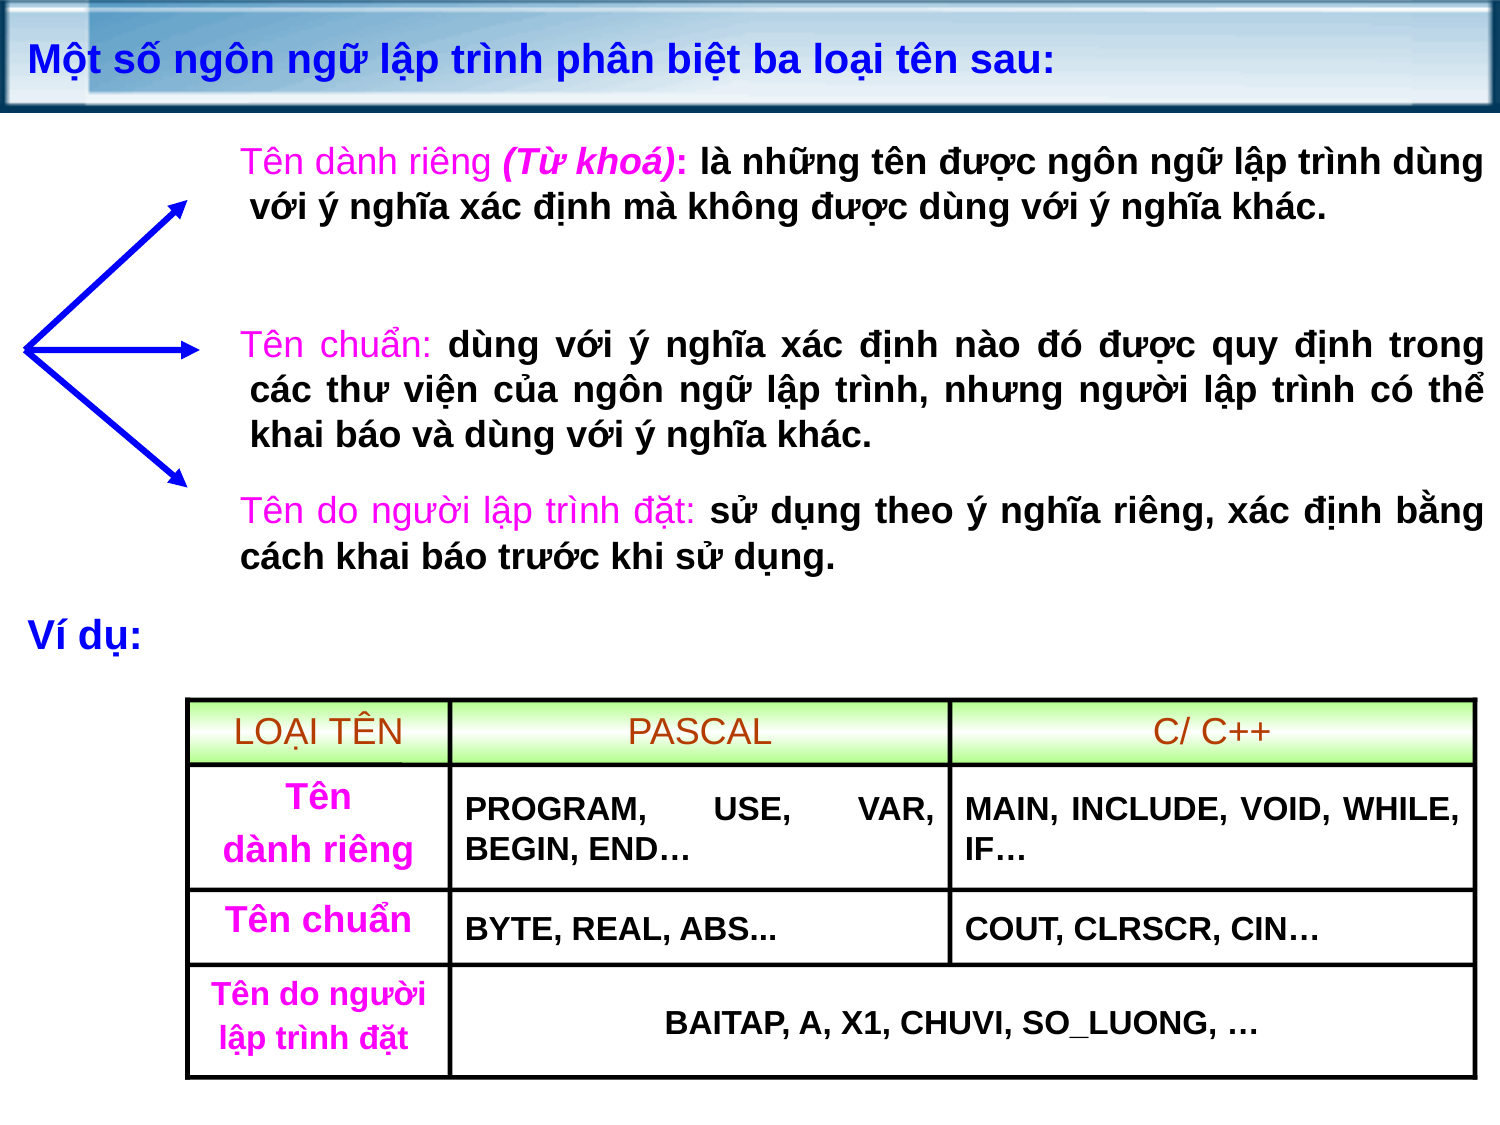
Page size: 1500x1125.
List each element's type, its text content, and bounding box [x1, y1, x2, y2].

text_box Tên chuẩn: dùng với ý nghĩa xác định nào đó được quy định trong các thư viện của ngôn ngữ lập trình, nhưng người lập trình có thể khai báo và dùng với ý nghĩa khác. [224, 312, 1500, 463]
text_box Tên do người lập trình đặt: sử dụng theo ý nghĩa riêng, xác định bằng cách khai báo trước khi sử dụng. [224, 474, 1500, 585]
text_box Ví dụ: [12, 600, 188, 665]
text_box [24, 349, 188, 488]
text_box [25, 199, 188, 349]
text_box Tên dành riêng (Từ khoá): là những tên được ngôn ngữ lập trình dùng với ý nghĩa xác định mà không được dùng với ý nghĩa khác. [224, 125, 1500, 235]
text_box [26, 343, 200, 357]
picture [0, 0, 1500, 113]
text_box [187, 699, 1476, 1078]
